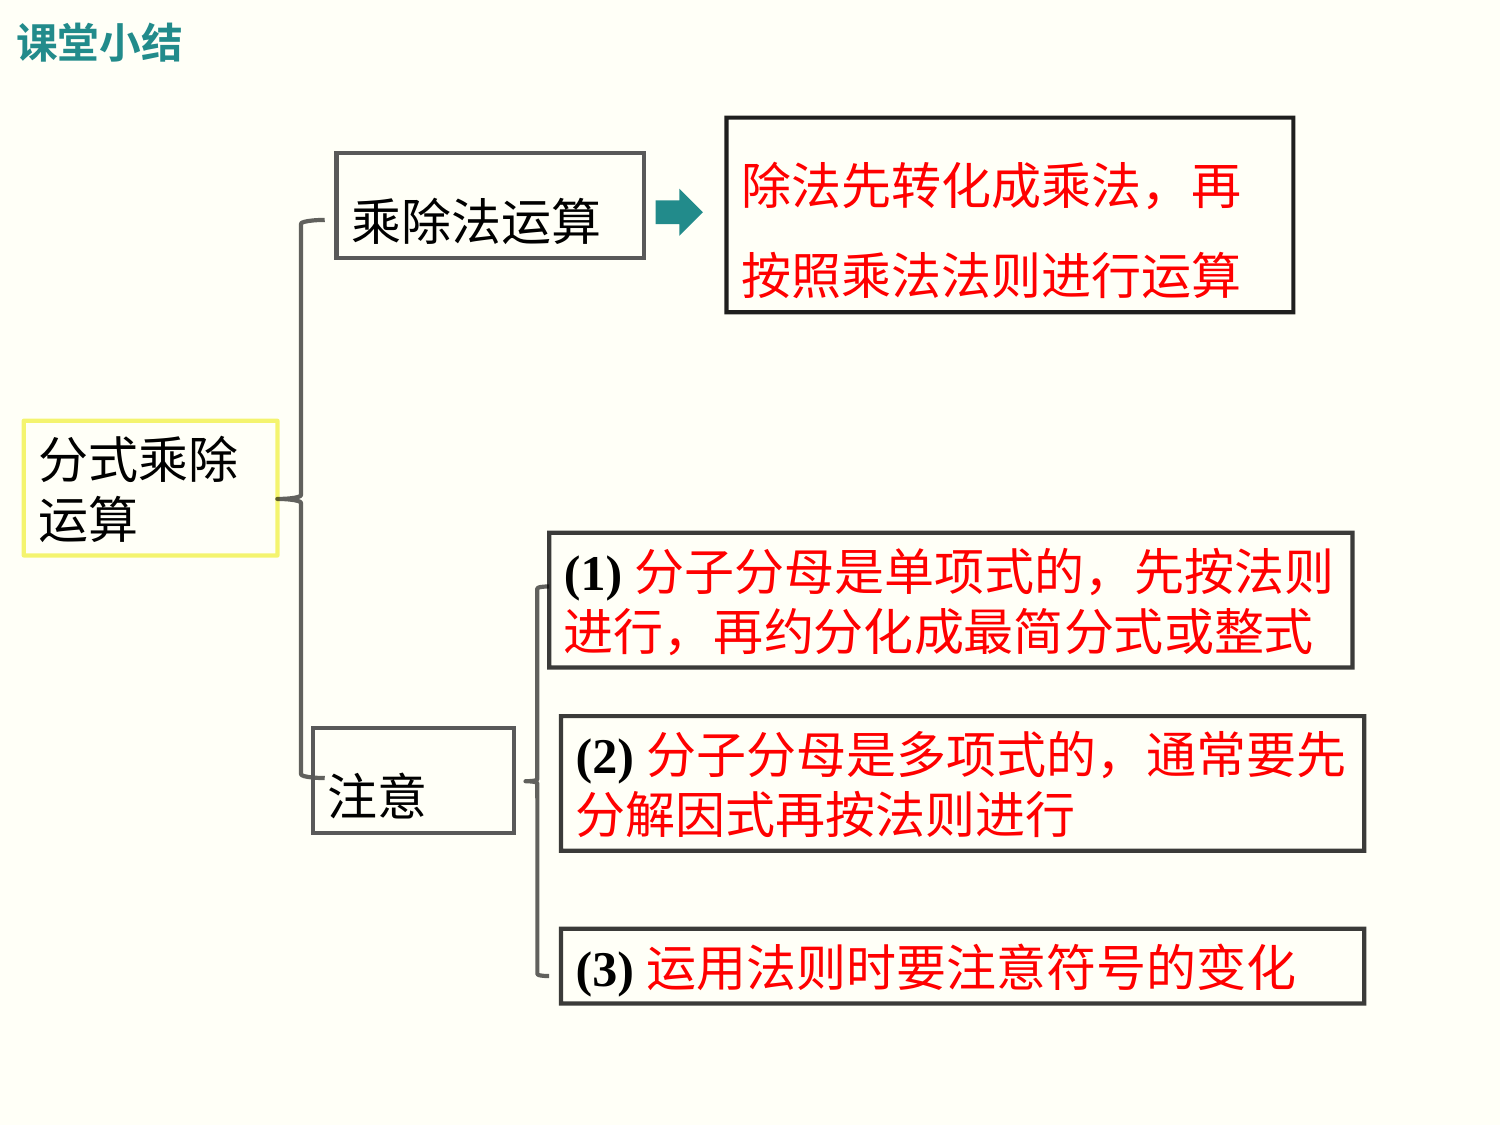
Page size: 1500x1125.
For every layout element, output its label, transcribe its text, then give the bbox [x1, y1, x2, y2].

text_box 除法先转化成乘法，再按照乘法法则进行运算 [726, 117, 1294, 313]
text_box (2)分子分母是多项式的，通常要先分解因式再按法则进行 [560, 716, 1365, 851]
text_box 分式乘除运算 [23, 420, 278, 556]
text_box [277, 219, 325, 778]
text_box 课堂小结 [1, 9, 199, 75]
text_box (3)运用法则时要注意符号的变化 [560, 928, 1365, 1004]
text_box 乘除法运算 [336, 153, 644, 258]
text_box 注意 [312, 728, 514, 833]
text_box [655, 188, 703, 236]
text_box (1)分子分母是单项式的，先按法则进行，再约分化成最简分式或整式 [549, 532, 1353, 668]
text_box [525, 586, 550, 977]
